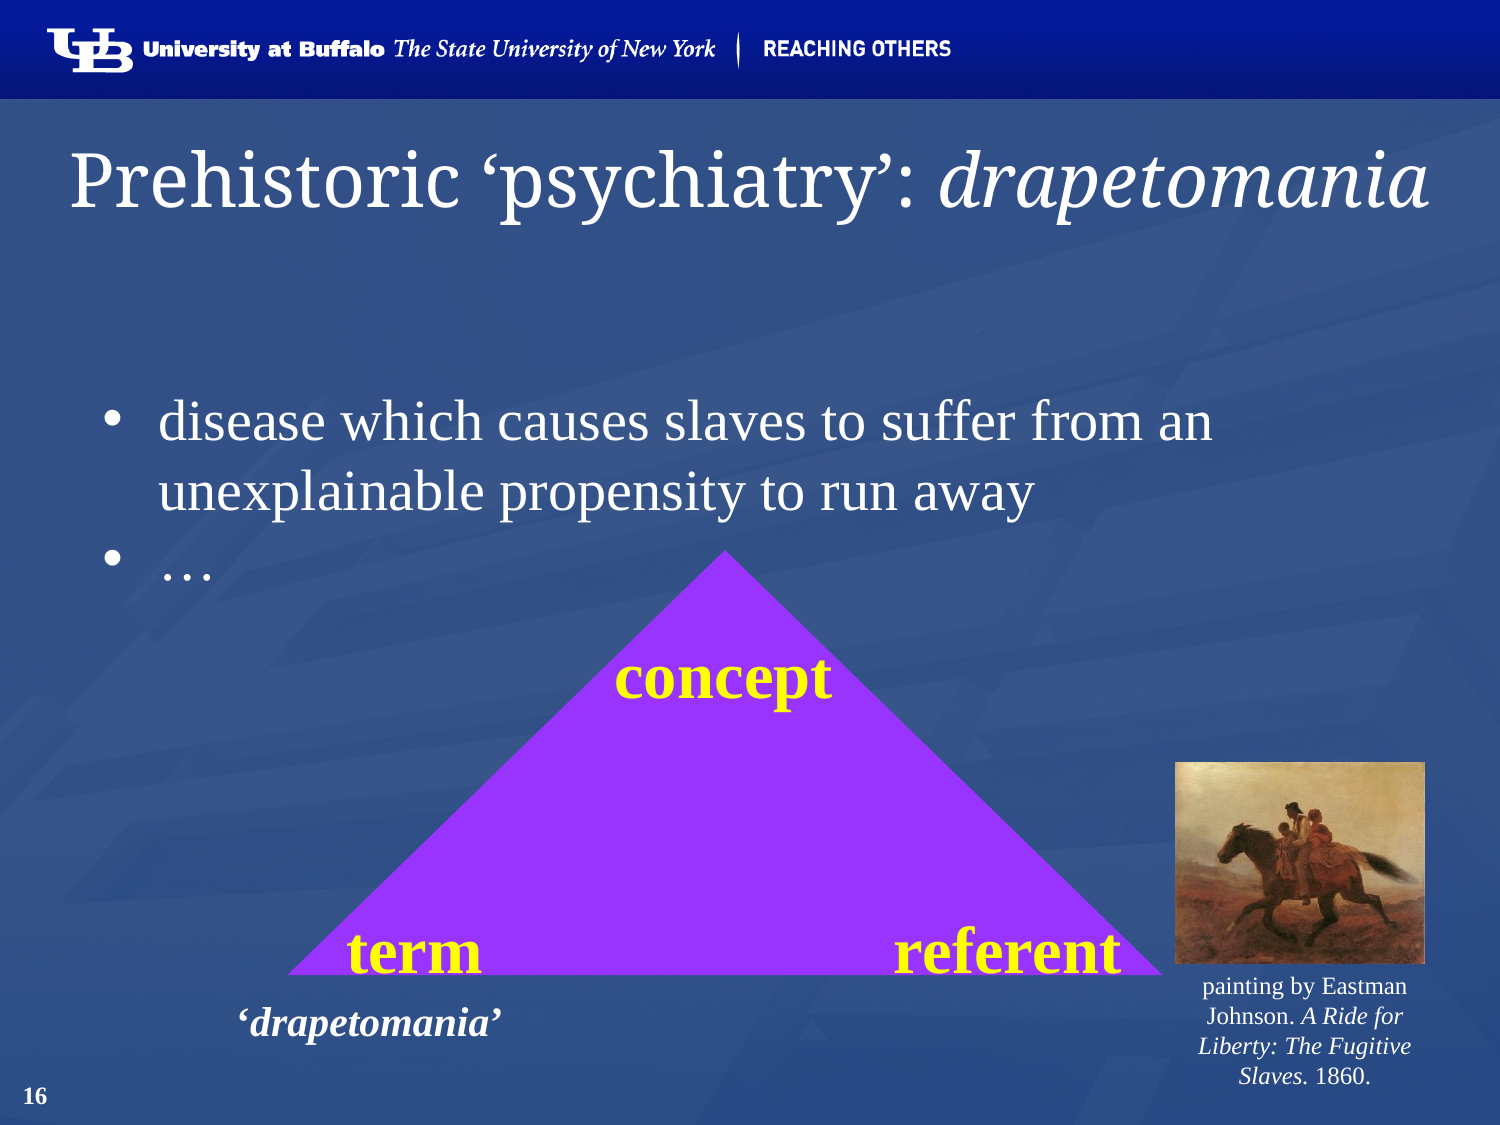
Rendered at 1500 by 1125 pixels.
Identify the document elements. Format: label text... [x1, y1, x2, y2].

text_box painting by Eastman Johnson. A Ride for Liberty: The Fugitive Slaves. 1860. [1161, 962, 1449, 1097]
picture [1174, 762, 1426, 965]
text_box disease which causes slaves to suffer from an unexplainable propensity to run away … [87, 375, 1463, 600]
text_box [287, 549, 1163, 976]
title Prehistoric ‘psychiatry’: drapetomania [37, 125, 1463, 250]
picture [0, 0, 1500, 99]
slide_number 16 [0, 1065, 63, 1125]
text_box ‘drapetomania’ [221, 987, 519, 1053]
